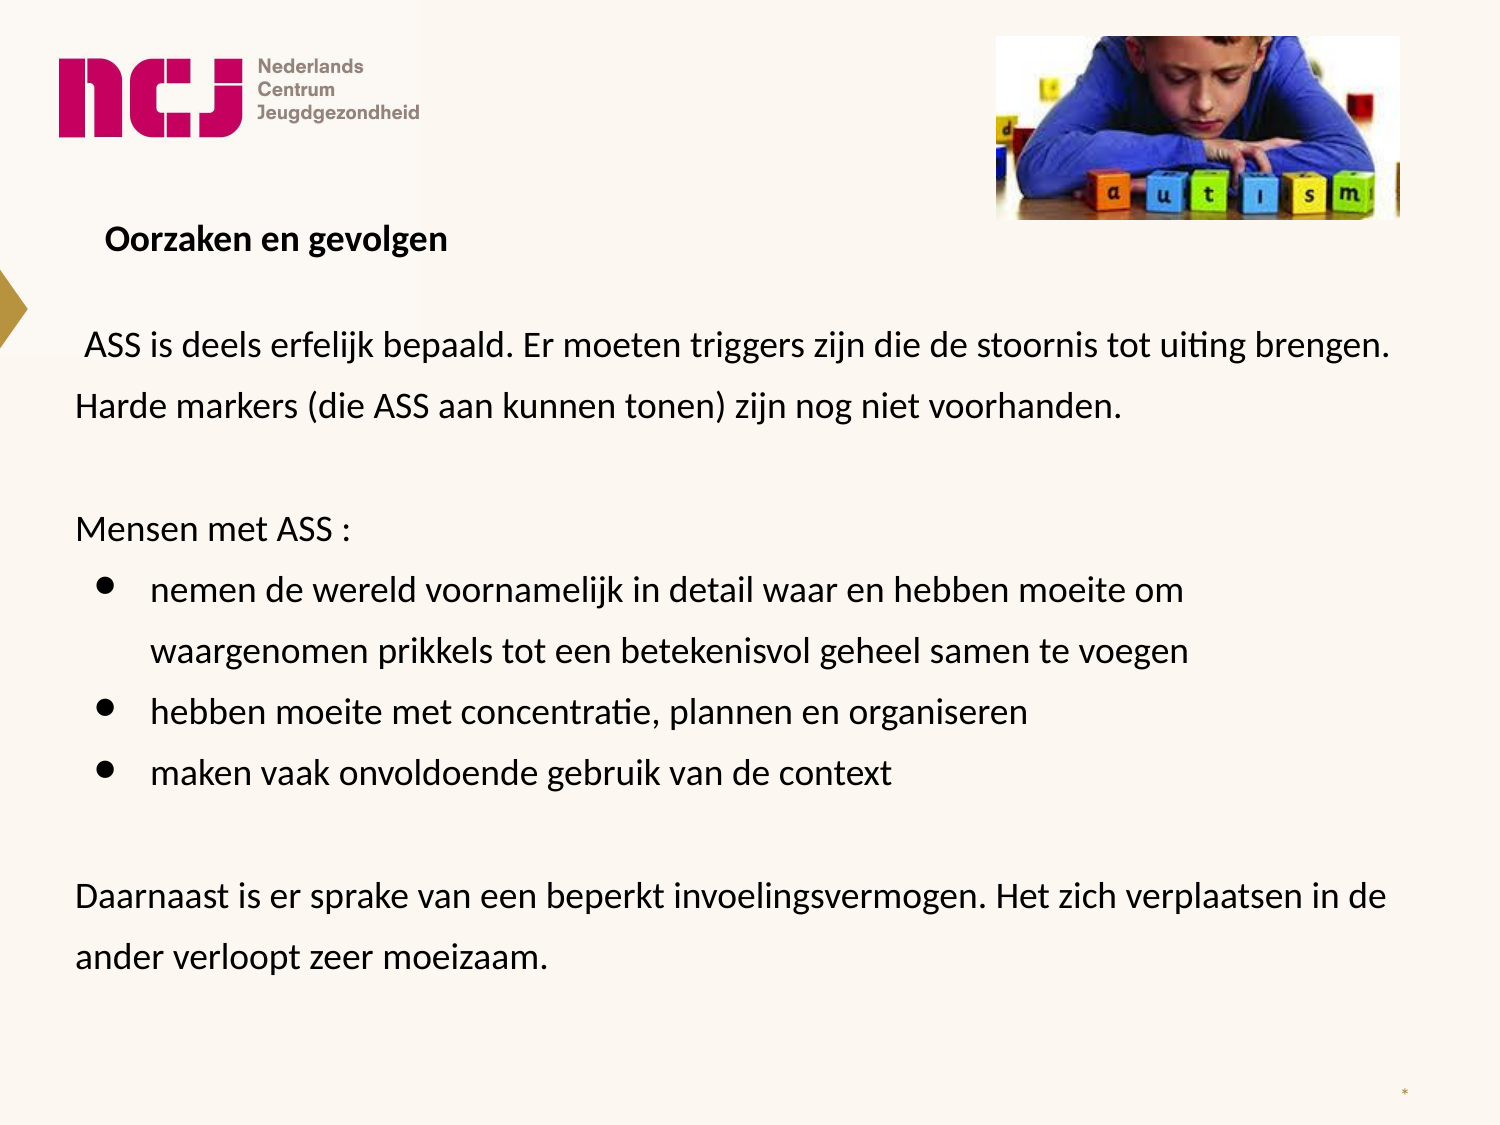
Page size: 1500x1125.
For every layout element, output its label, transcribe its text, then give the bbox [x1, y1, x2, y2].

text_box Oorzaken en gevolgen [89, 206, 1463, 274]
picture [996, 36, 1401, 220]
text_box ASS is deels erfelijk bepaald. Er moeten triggers zijn die de stoornis tot uiting brengen. Harde markers (die ASS aan kunnen tonen) zijn nog niet voorhanden. Mensen met ASS : nemen de wereld voornamelijk in detail waar en hebben moeite om waargenomen prikkels tot een betekenisvol geheel samen te voegen hebben moeite met concentratie, plannen en organiseren maken vaak onvoldoende gebruik van de context Daarnaast is er sprake van een beperkt invoelingsvermogen. Het zich verplaatsen in de ander verloopt zeer moeizaam. [60, 292, 1419, 1037]
picture [0, 0, 422, 358]
text_box * [1100, 1074, 1425, 1113]
